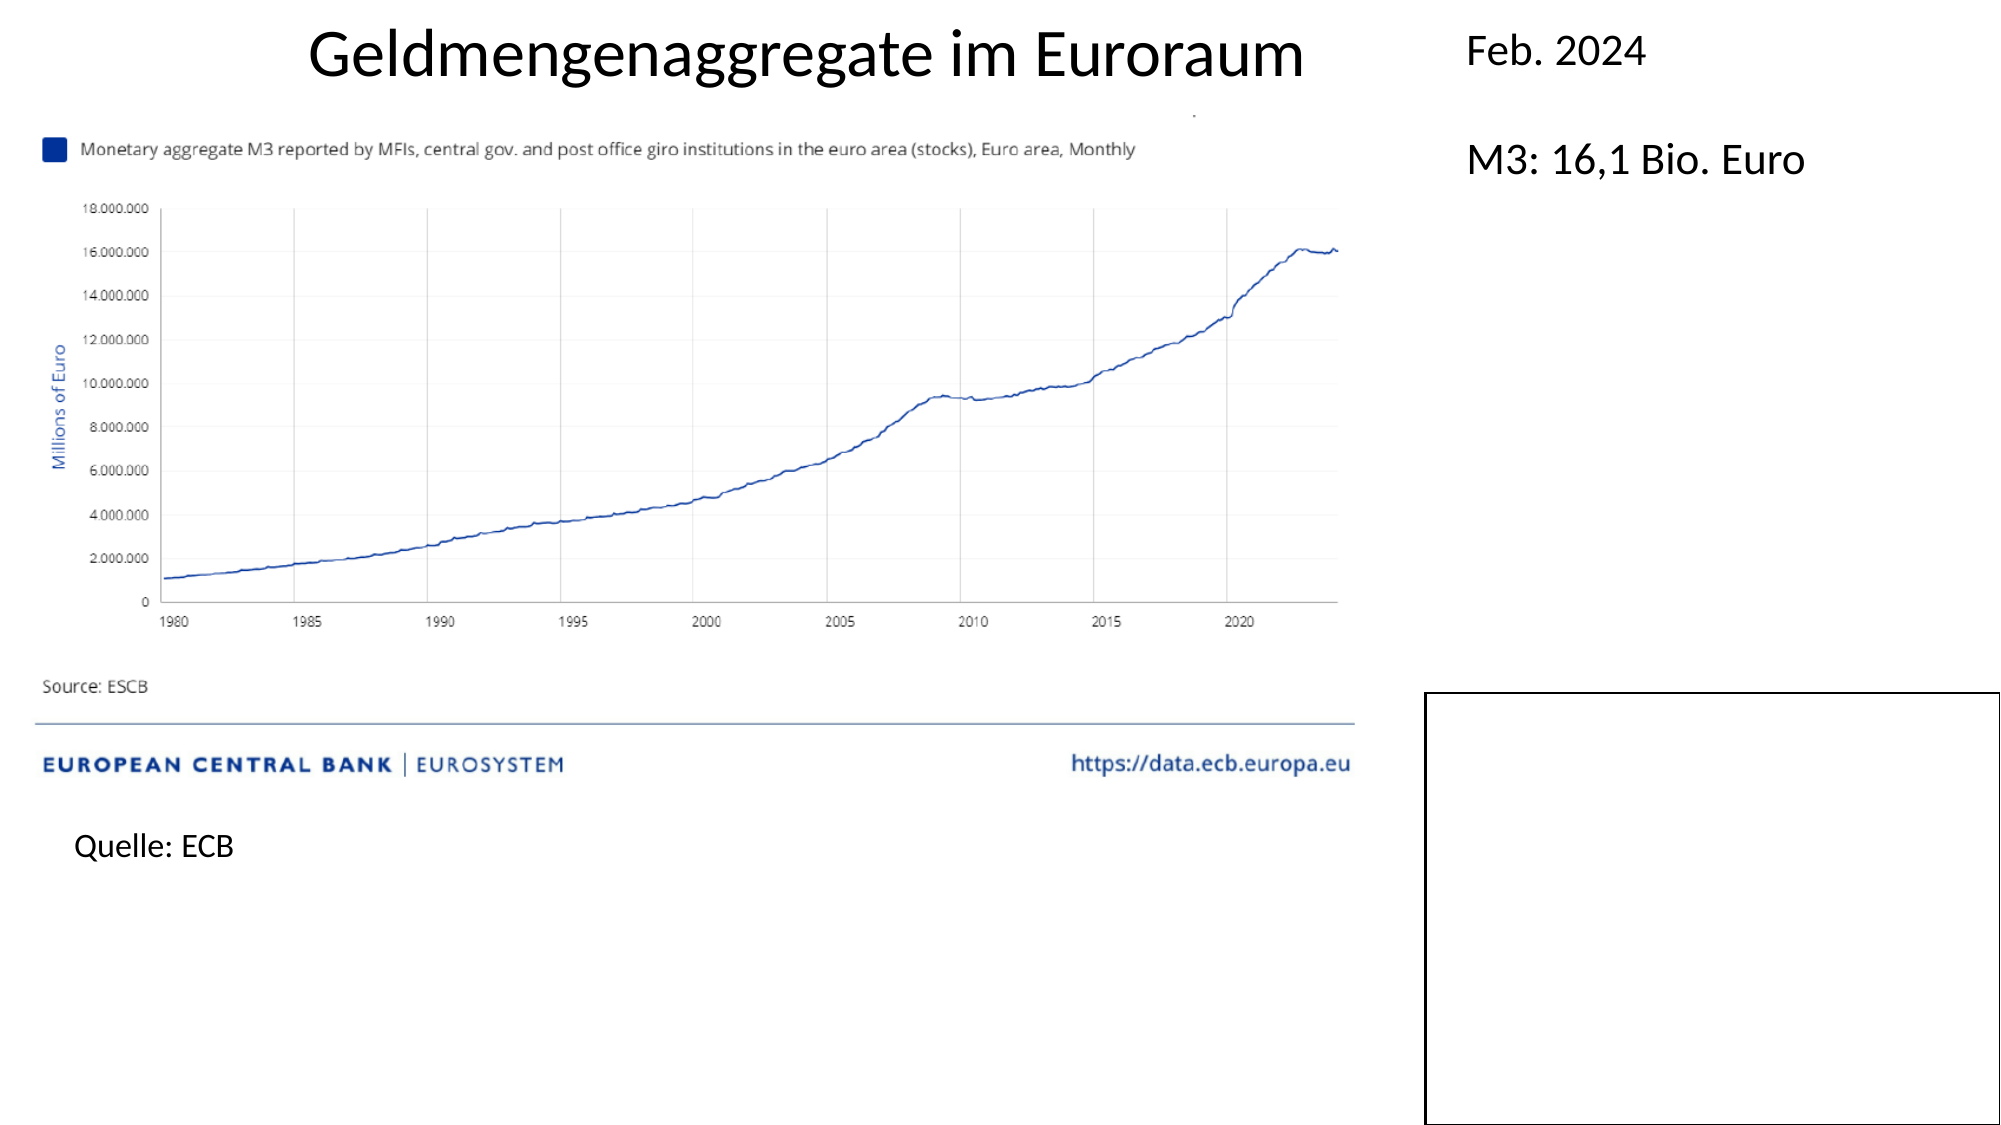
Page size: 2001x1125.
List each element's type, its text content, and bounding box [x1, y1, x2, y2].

text_box Geldmengenaggregate im Euroraum [295, 1, 1320, 97]
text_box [52, 256, 1812, 1113]
text_box [1424, 692, 2000, 1125]
text_box Feb. 2024 M3: 16,1 Bio. Euro [1453, 13, 1870, 412]
picture [0, 115, 1381, 803]
